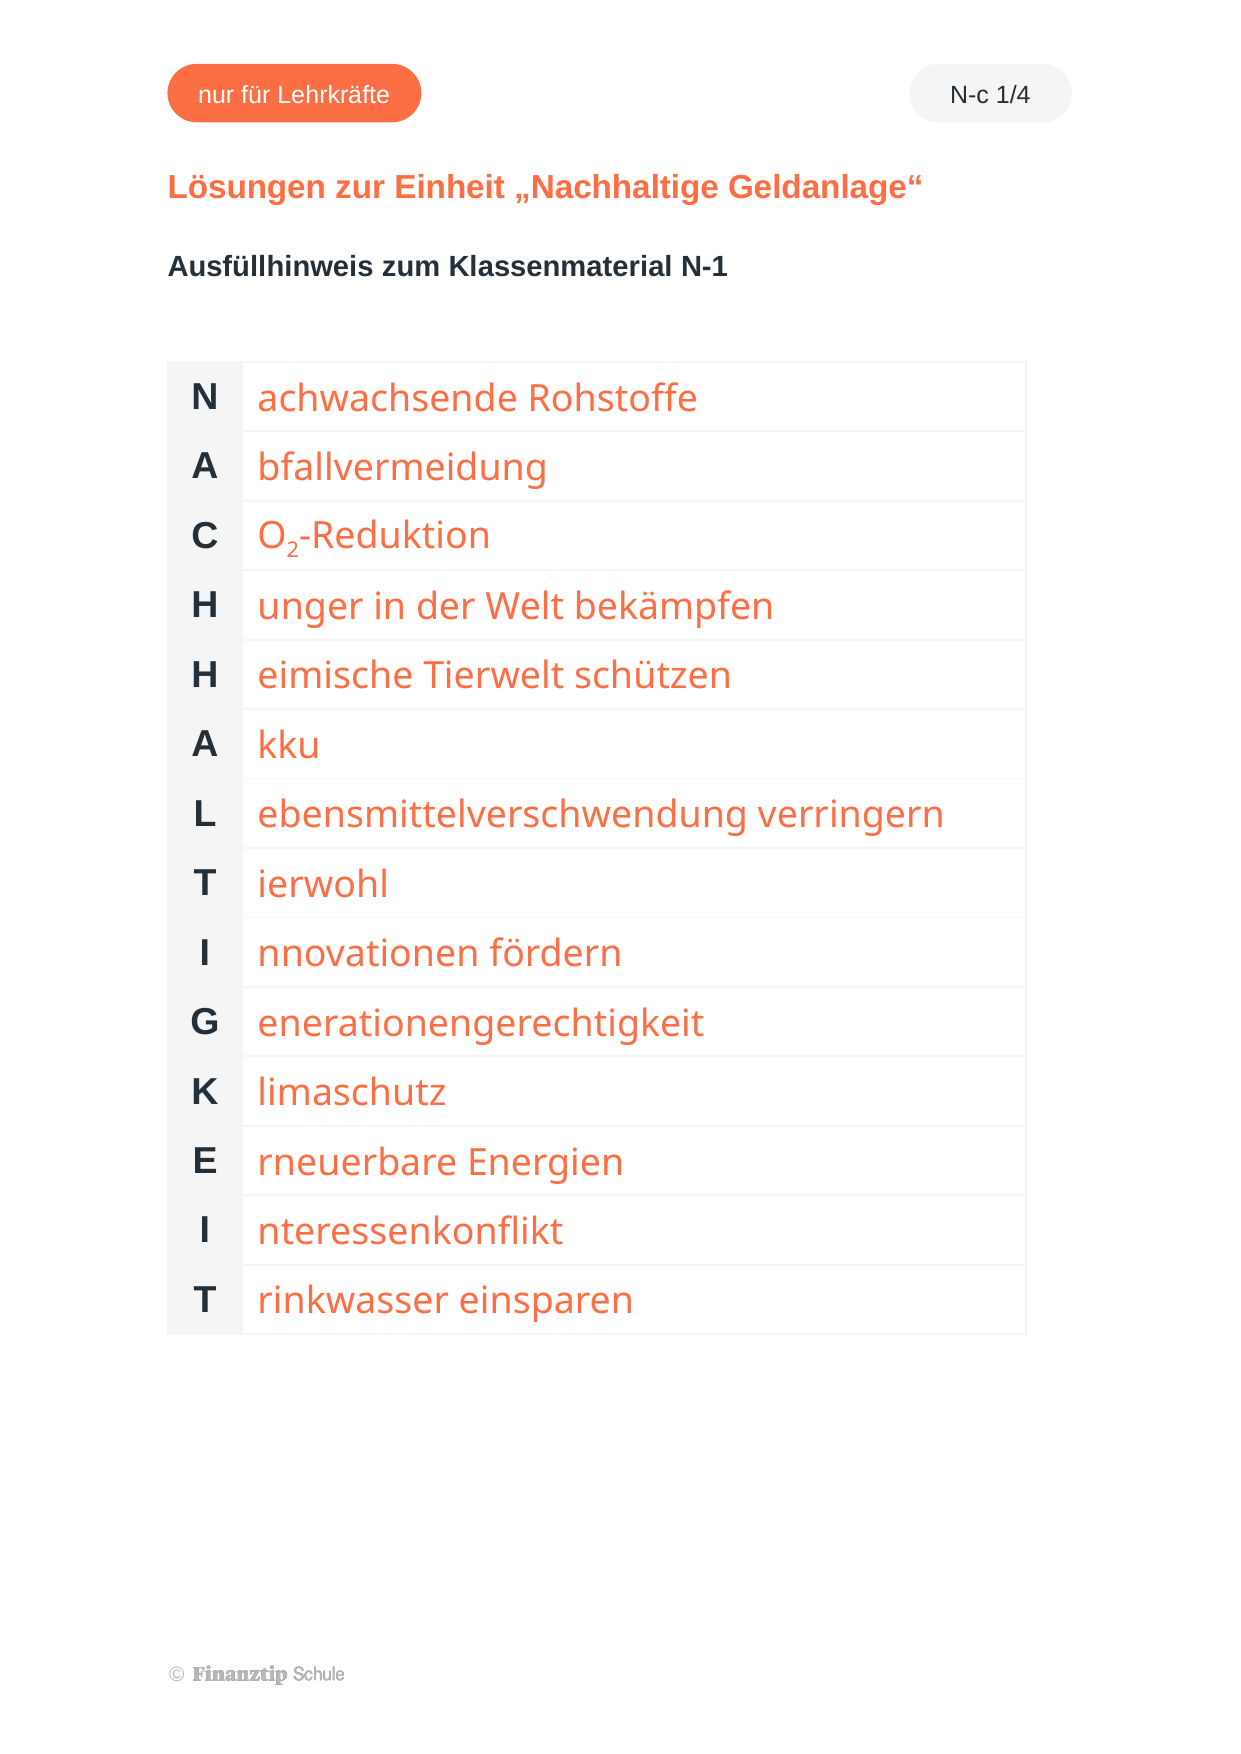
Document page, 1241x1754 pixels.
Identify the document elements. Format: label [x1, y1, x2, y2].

picture [193, 1662, 345, 1685]
